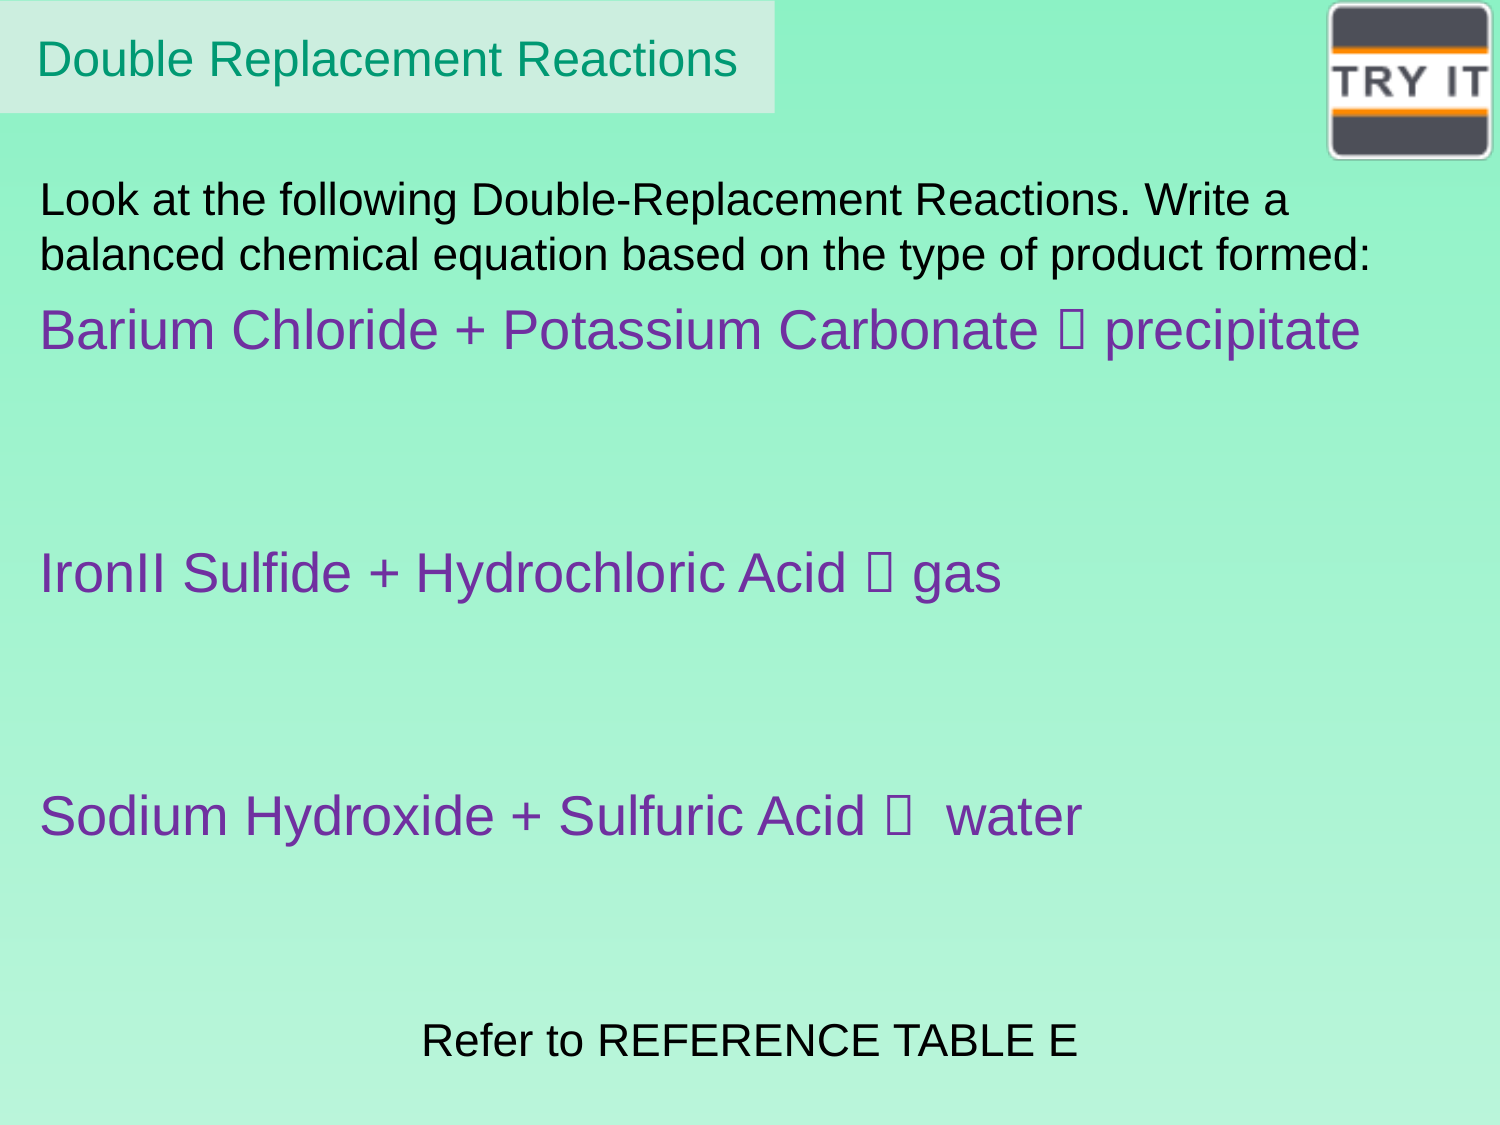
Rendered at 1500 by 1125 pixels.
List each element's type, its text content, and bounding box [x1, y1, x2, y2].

subtitle Look at the following Double-Replacement Reactions. Write a balanced chemical equation based on the type of product formed: Barium Chloride + Potassium Carbonate  precipitate IronII Sulfide + Hydrochloric Acid  gas Sodium Hydroxide + Sulfuric Acid  water Refer to REFERENCE TABLE E [24, 161, 1475, 1075]
text_box Double Replacement Reactions [0, 0, 775, 114]
picture [1324, 0, 1496, 163]
